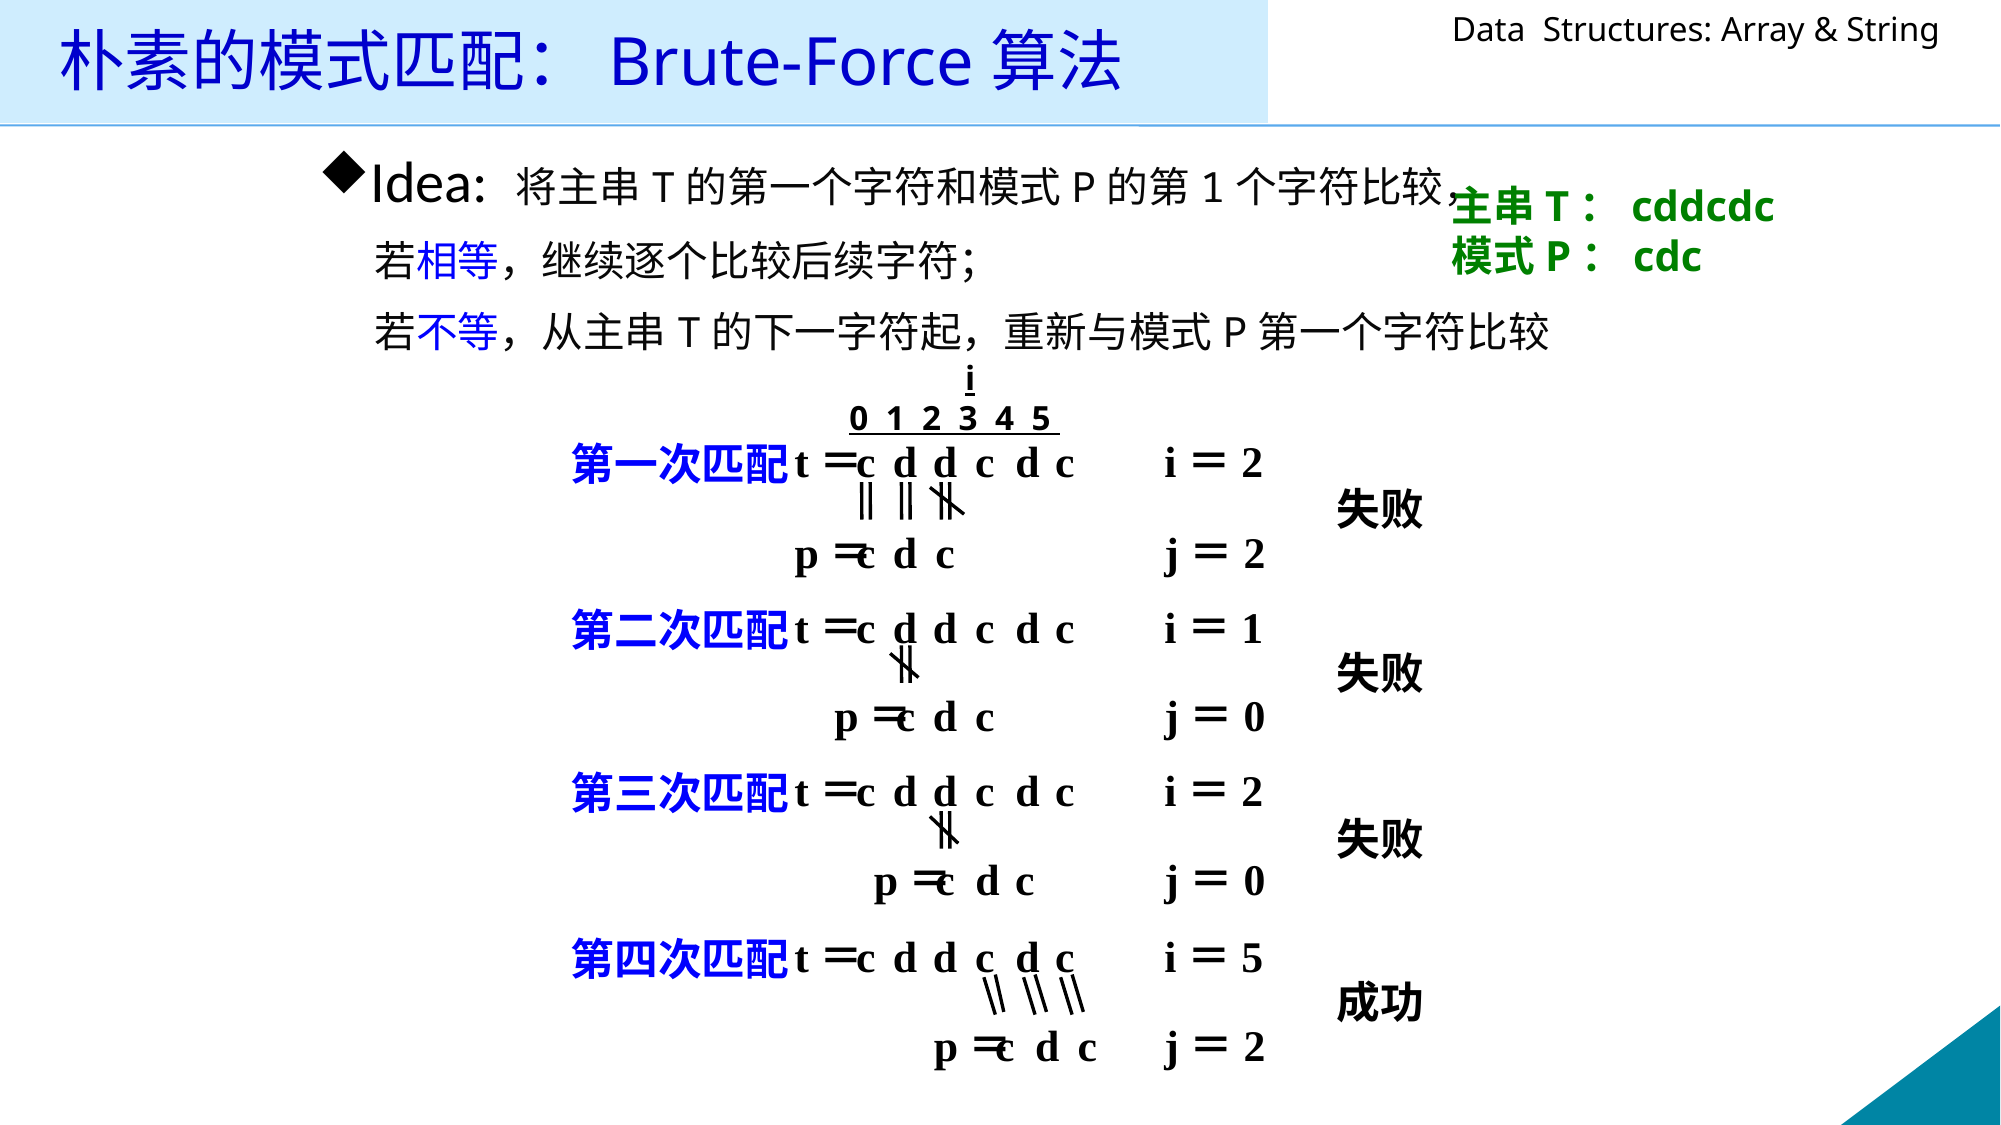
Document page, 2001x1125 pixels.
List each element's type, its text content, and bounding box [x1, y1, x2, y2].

text_box 主串T：cddcdc 模式P：cdc [1436, 172, 1801, 288]
title 朴素的模式匹配：Brute-Force算法 [43, 7, 1769, 121]
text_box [568, 433, 1426, 1071]
list Idea: 将主串T的第一个字符和模式P的第1个字符比较， 若相等，继续逐个比较后续字符； 若不等，从主串T的下一字符起，重新与模式P第一个字符比较 [303, 136, 1679, 1035]
